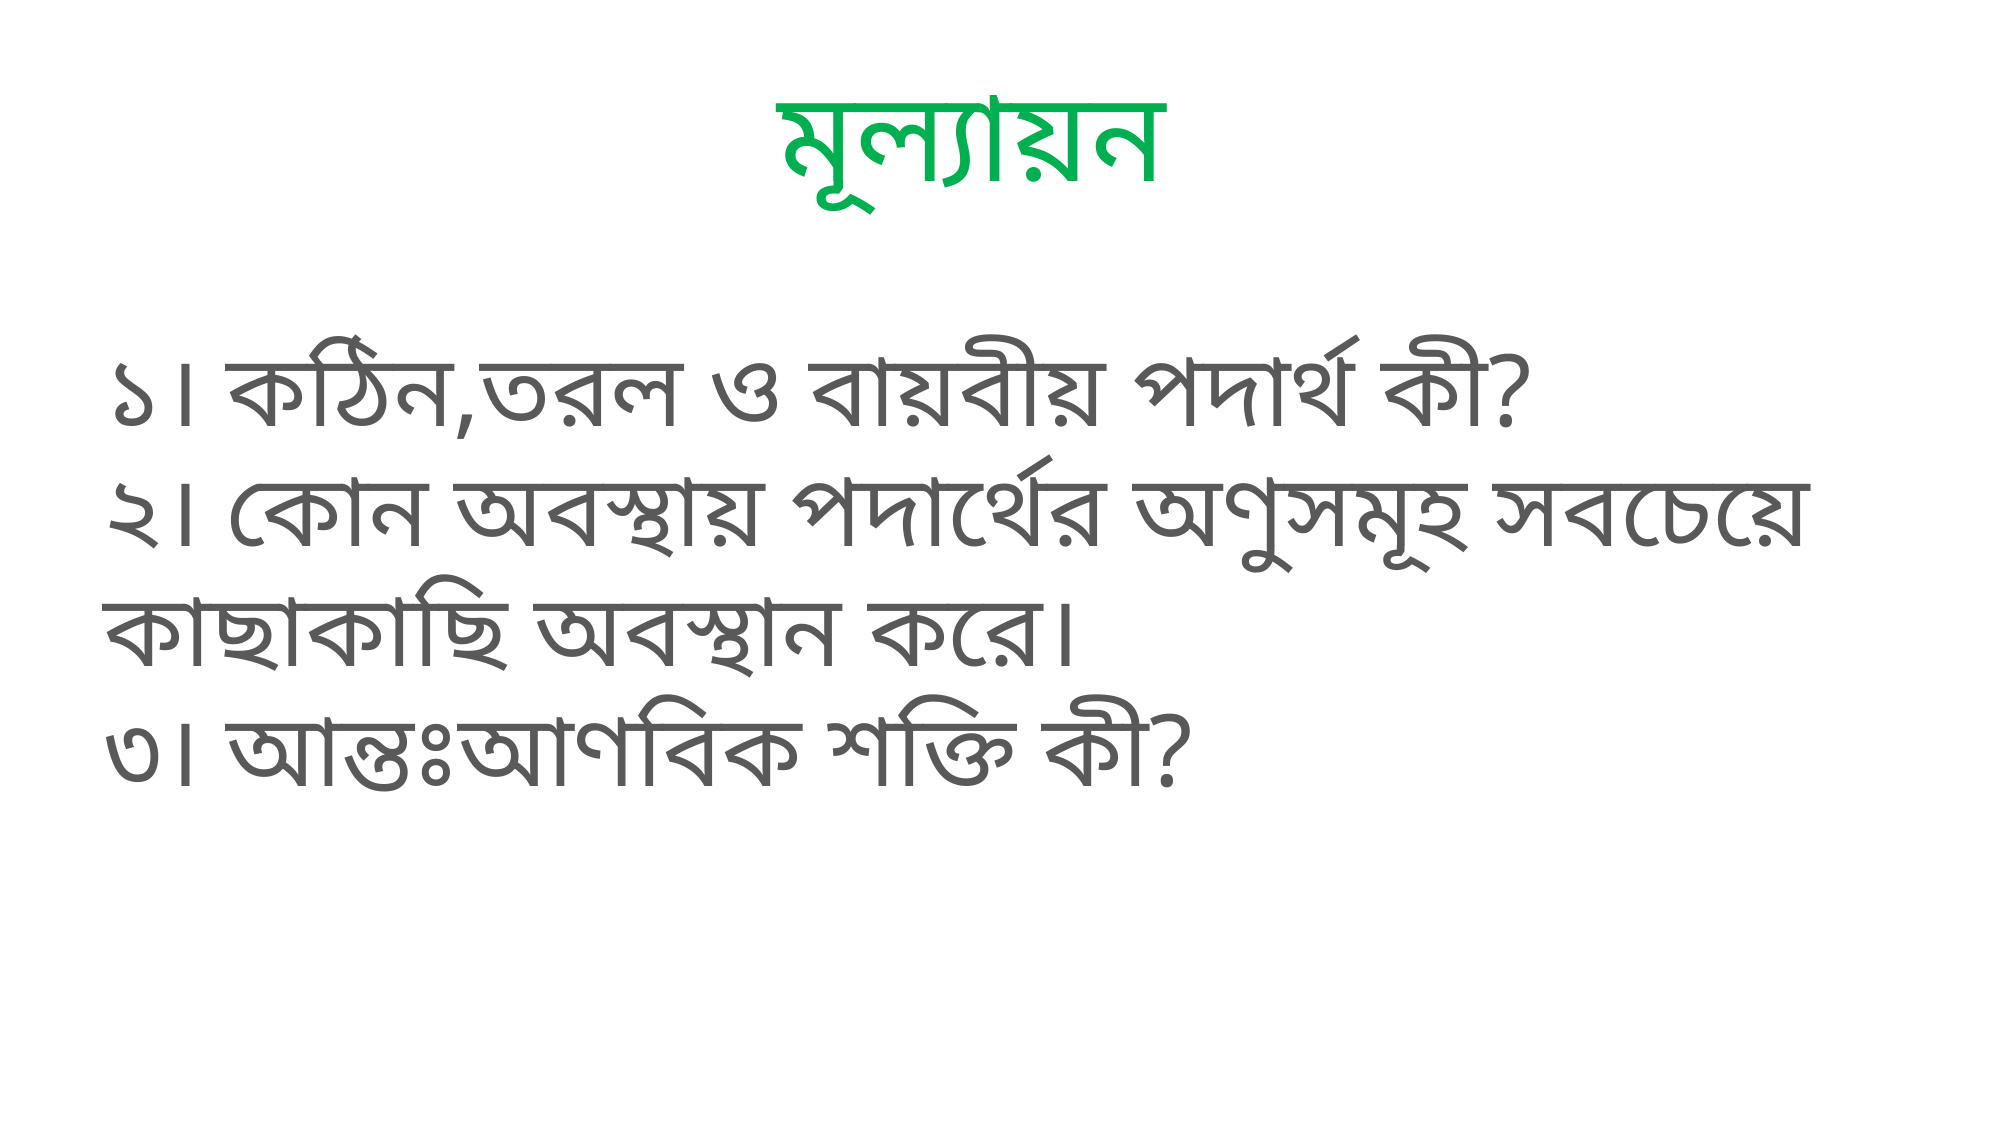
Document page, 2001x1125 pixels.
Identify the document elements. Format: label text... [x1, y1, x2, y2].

text_box মূল্যায়ন ১। কঠিন,তরল ও বায়বীয় পদার্থ কী? ২। কোন অবস্থায় পদার্থের অণুসমূহ সবচেয়ে কাছাকাছি অবস্থান করে। ৩। আন্তঃআণবিক শক্তি কী? [88, 48, 1855, 814]
